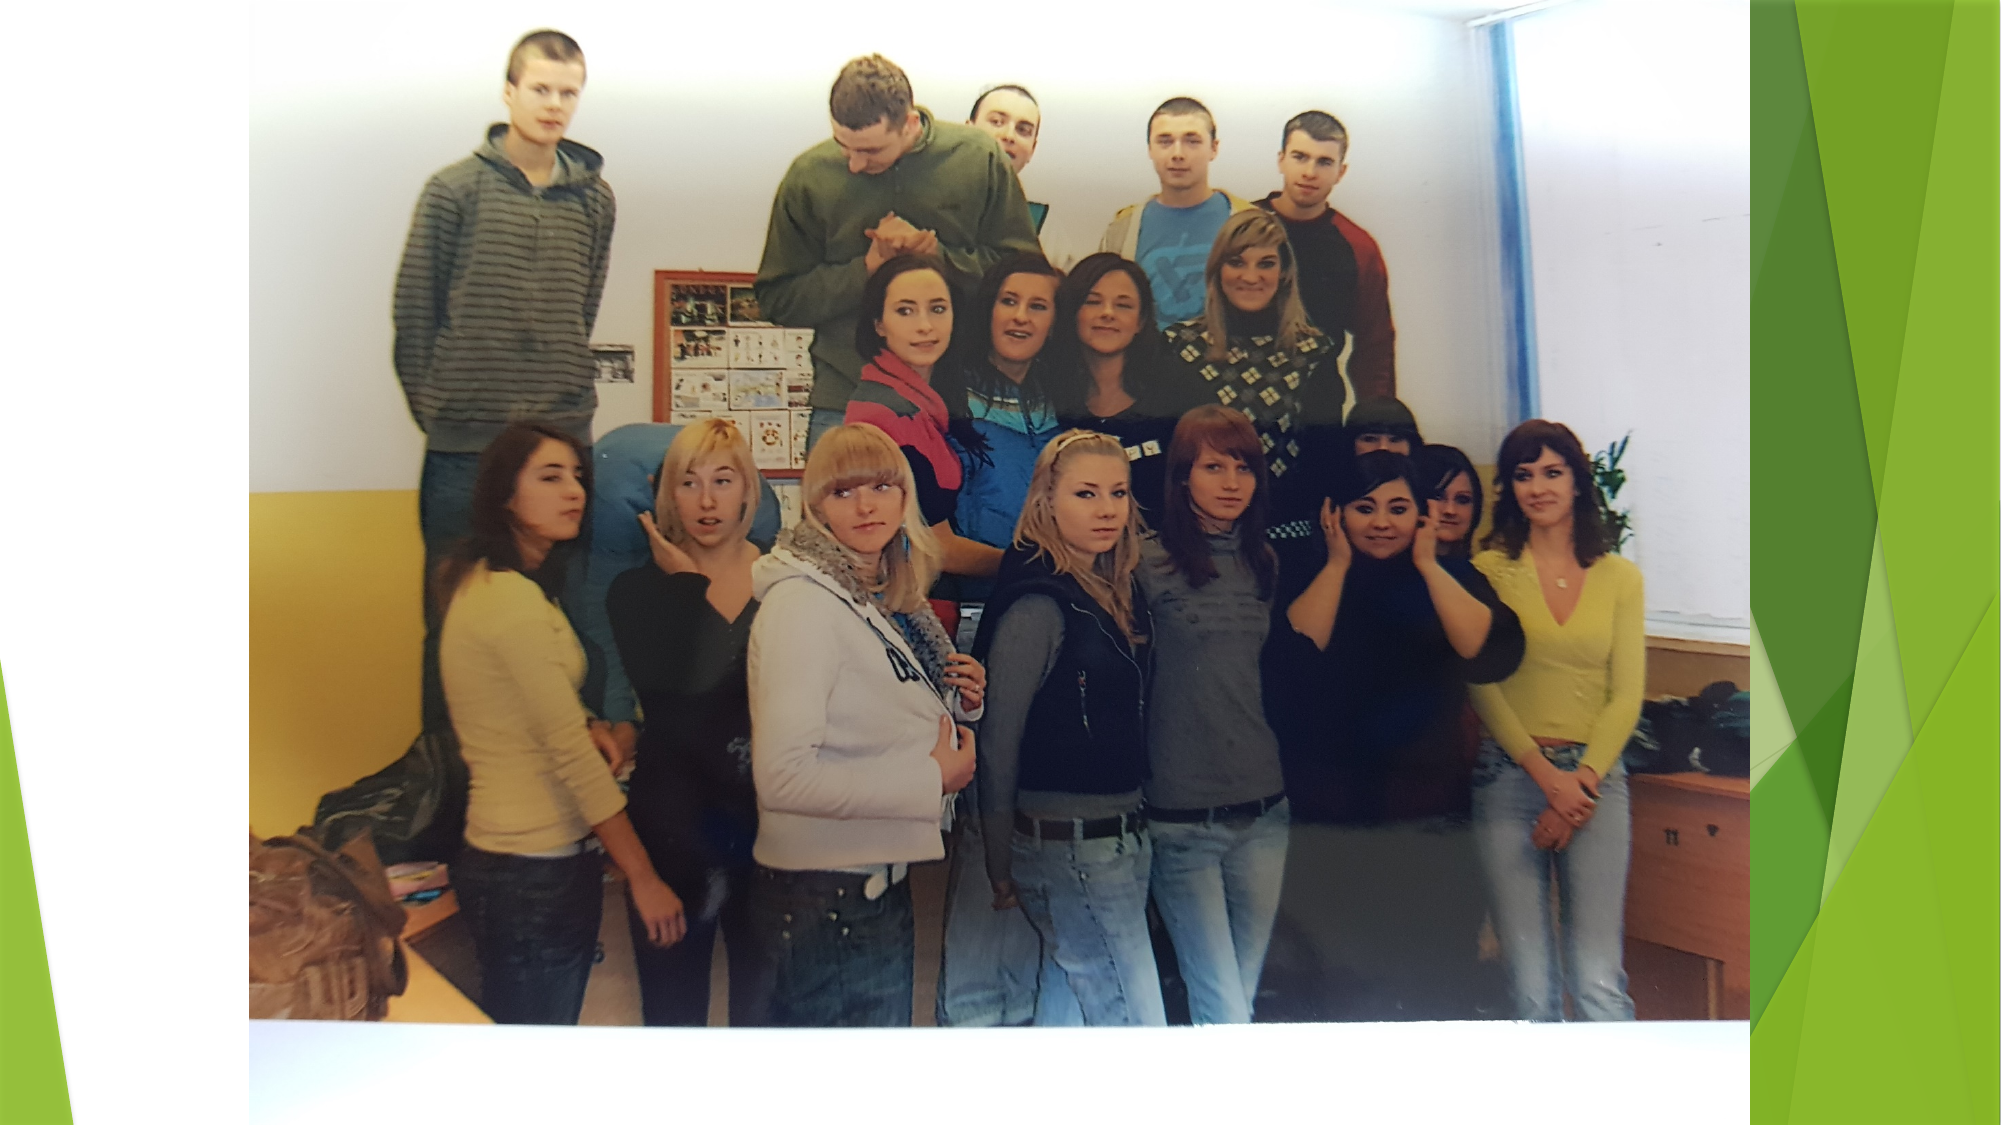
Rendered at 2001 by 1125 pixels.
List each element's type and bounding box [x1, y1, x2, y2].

picture [249, 0, 1751, 1125]
